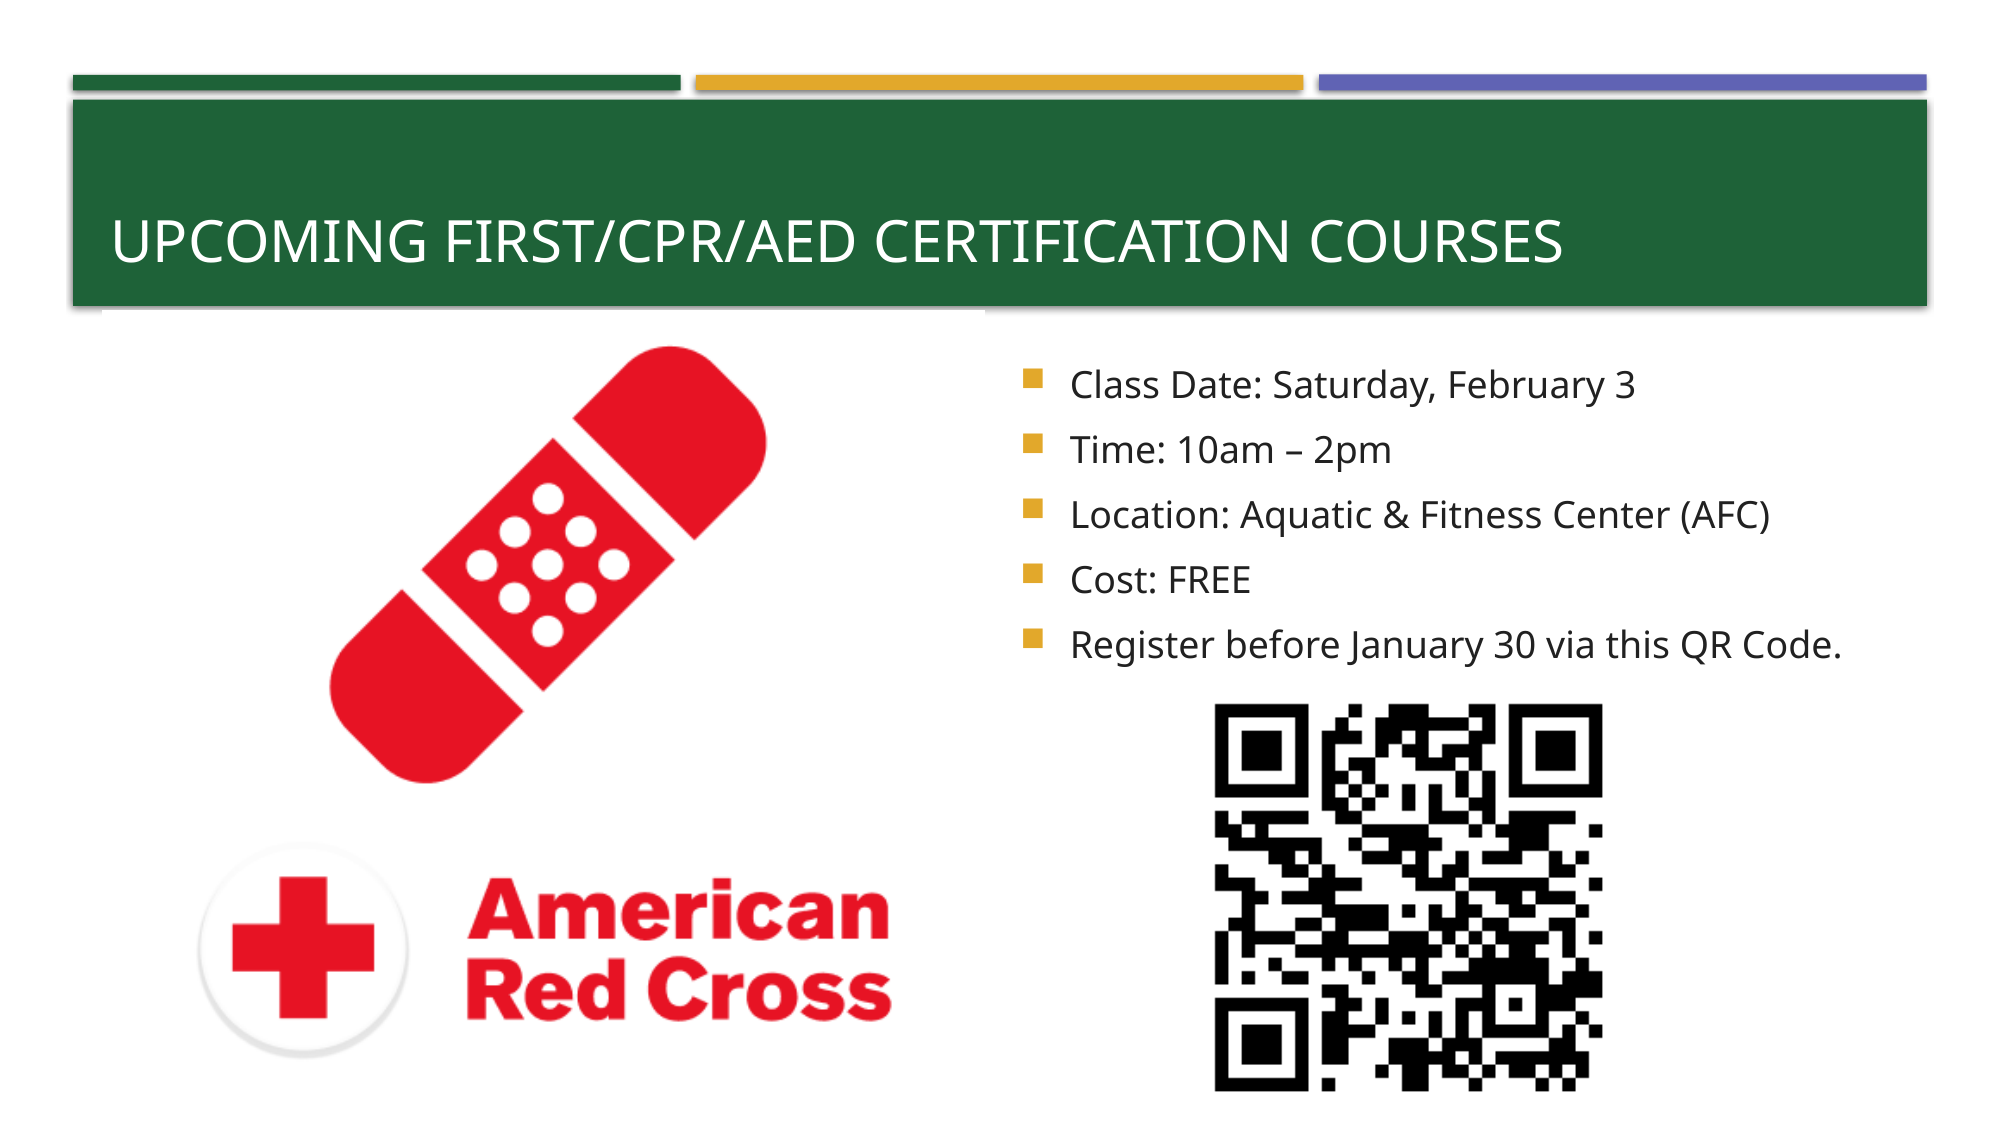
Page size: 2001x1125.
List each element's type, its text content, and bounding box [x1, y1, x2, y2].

picture [101, 309, 986, 1106]
title Upcoming first/cpr/aed certification courses [95, 119, 1905, 282]
picture [1202, 691, 1617, 1106]
list Class Date: Saturday, February 3 Time: 10am – 2pm Location: Aquatic & Fitness Center (AFC) Cost: FREE Register before January 30 via this QR Code. [1004, 319, 1895, 708]
